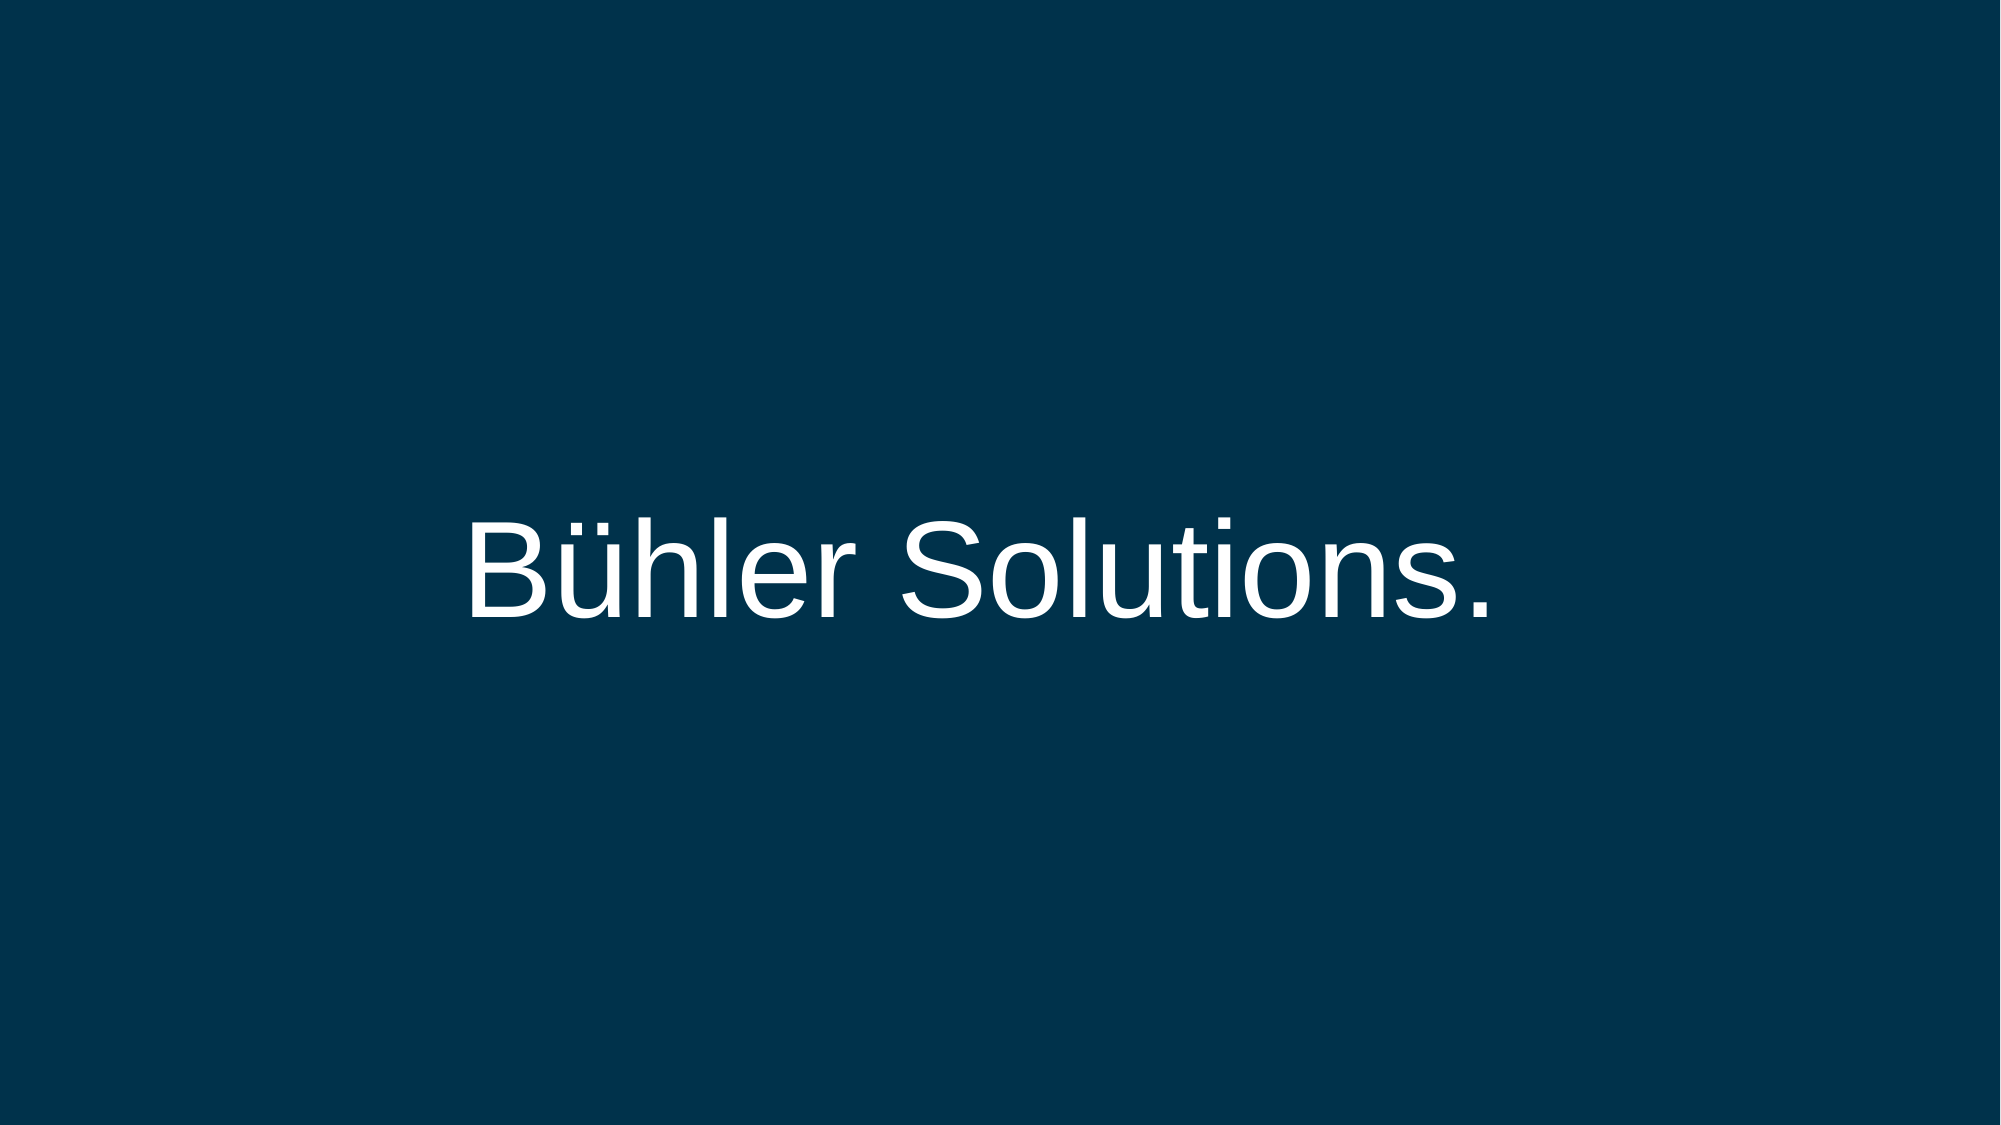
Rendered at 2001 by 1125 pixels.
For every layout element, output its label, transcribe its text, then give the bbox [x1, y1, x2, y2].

list Bühler Solutions. [0, 0, 2001, 1125]
